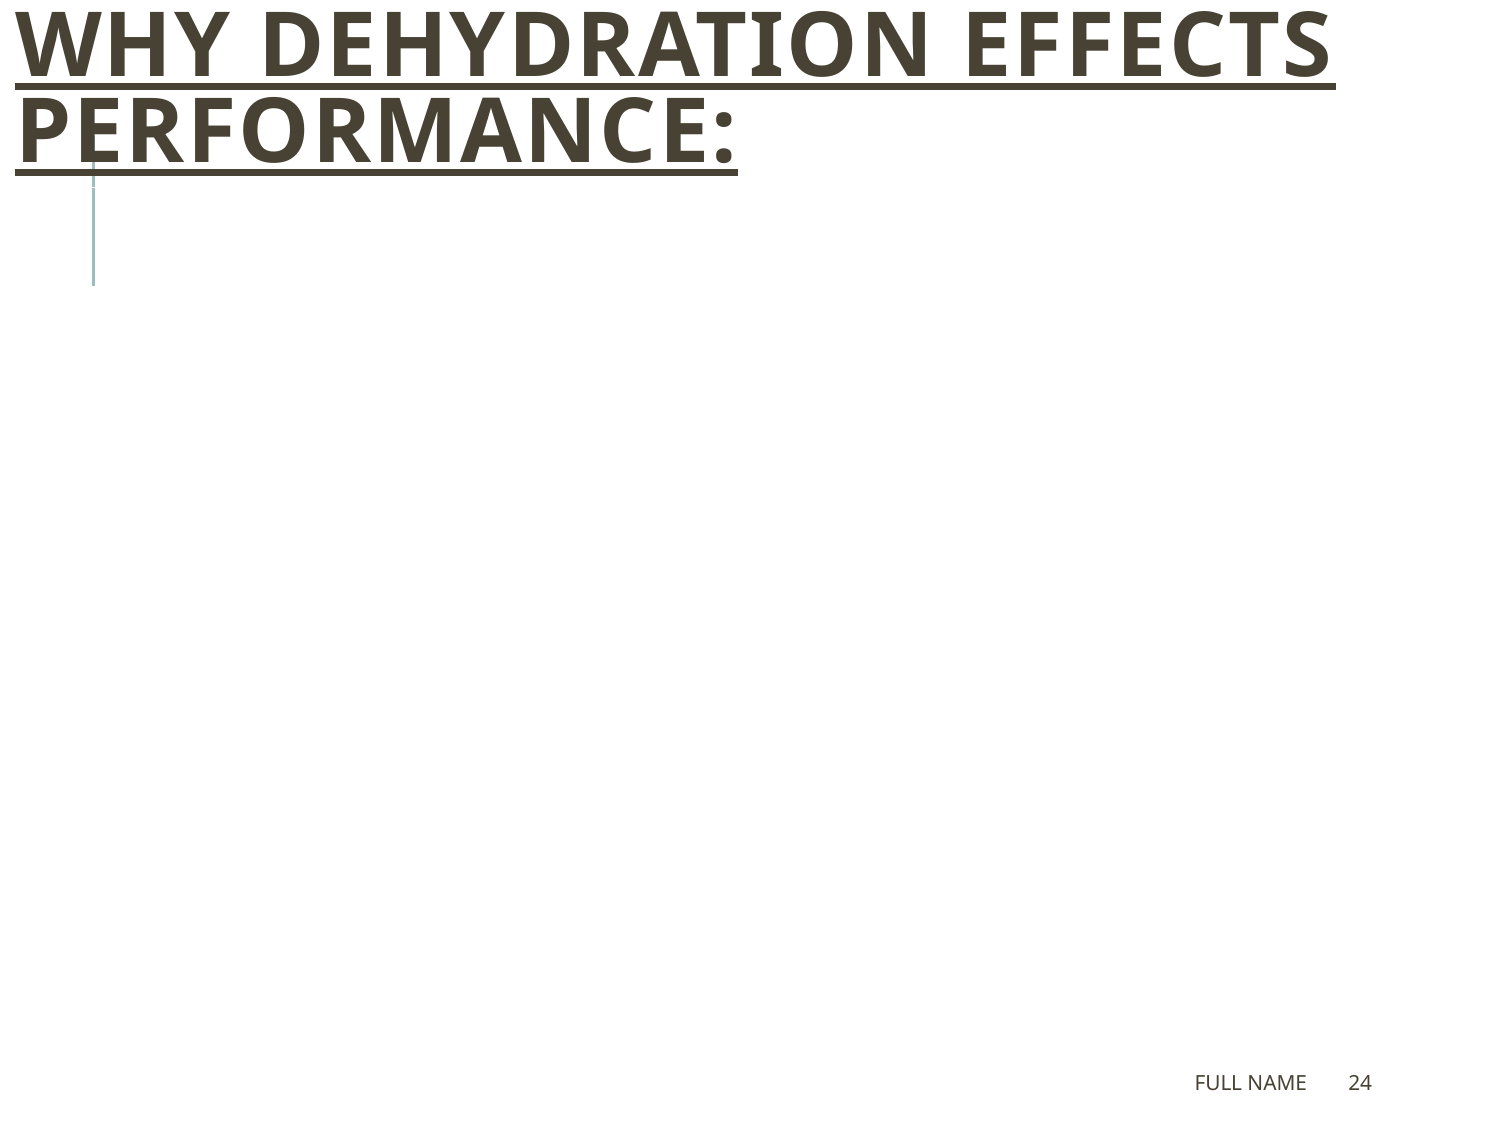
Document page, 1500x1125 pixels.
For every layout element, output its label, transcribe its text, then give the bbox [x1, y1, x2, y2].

footer Full Name [595, 1061, 1322, 1107]
title Why dehydration effects performance: [0, 0, 1500, 188]
slide_number 23 [1333, 1061, 1454, 1107]
